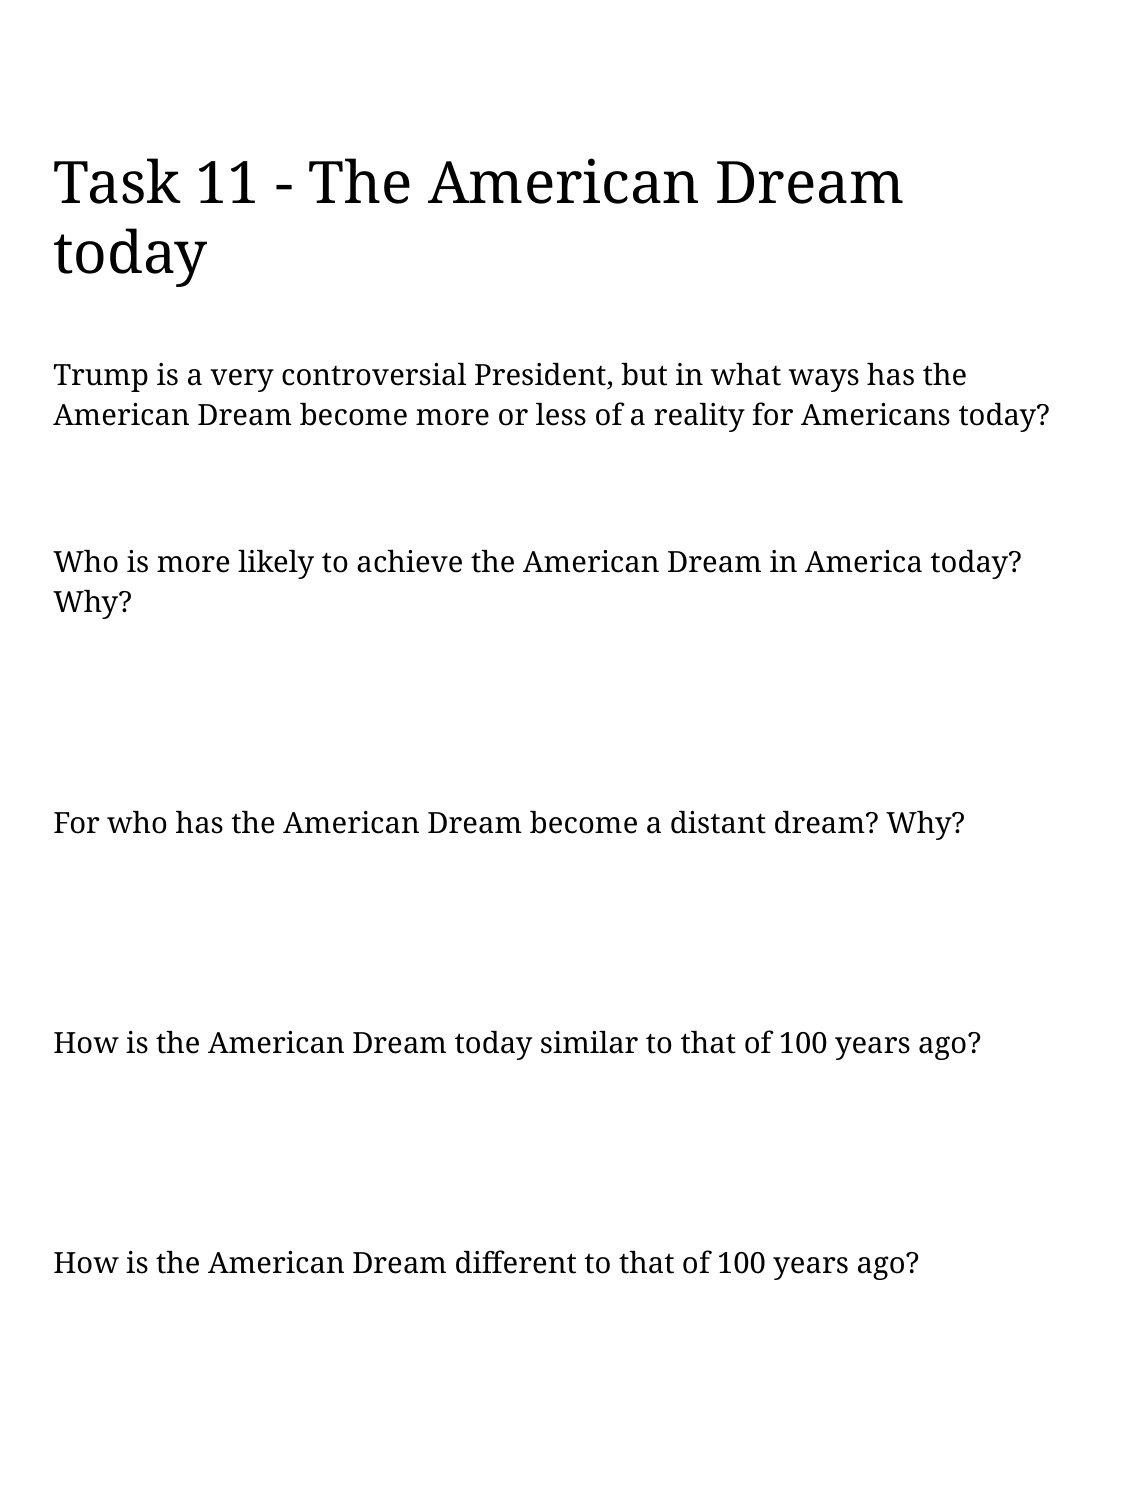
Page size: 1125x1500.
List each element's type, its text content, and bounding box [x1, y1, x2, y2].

list Trump is a very controversial President, but in what ways has the American Dream become more or less of a reality for Americans today? Who is more likely to achieve the American Dream in America today? Why? For who has the American Dream become a distant dream? Why? How is the American Dream today similar to that of 100 years ago? How is the American Dream different to that of 100 years ago? [38, 336, 1087, 1333]
title Task 11 - The American Dream today [38, 129, 1087, 297]
